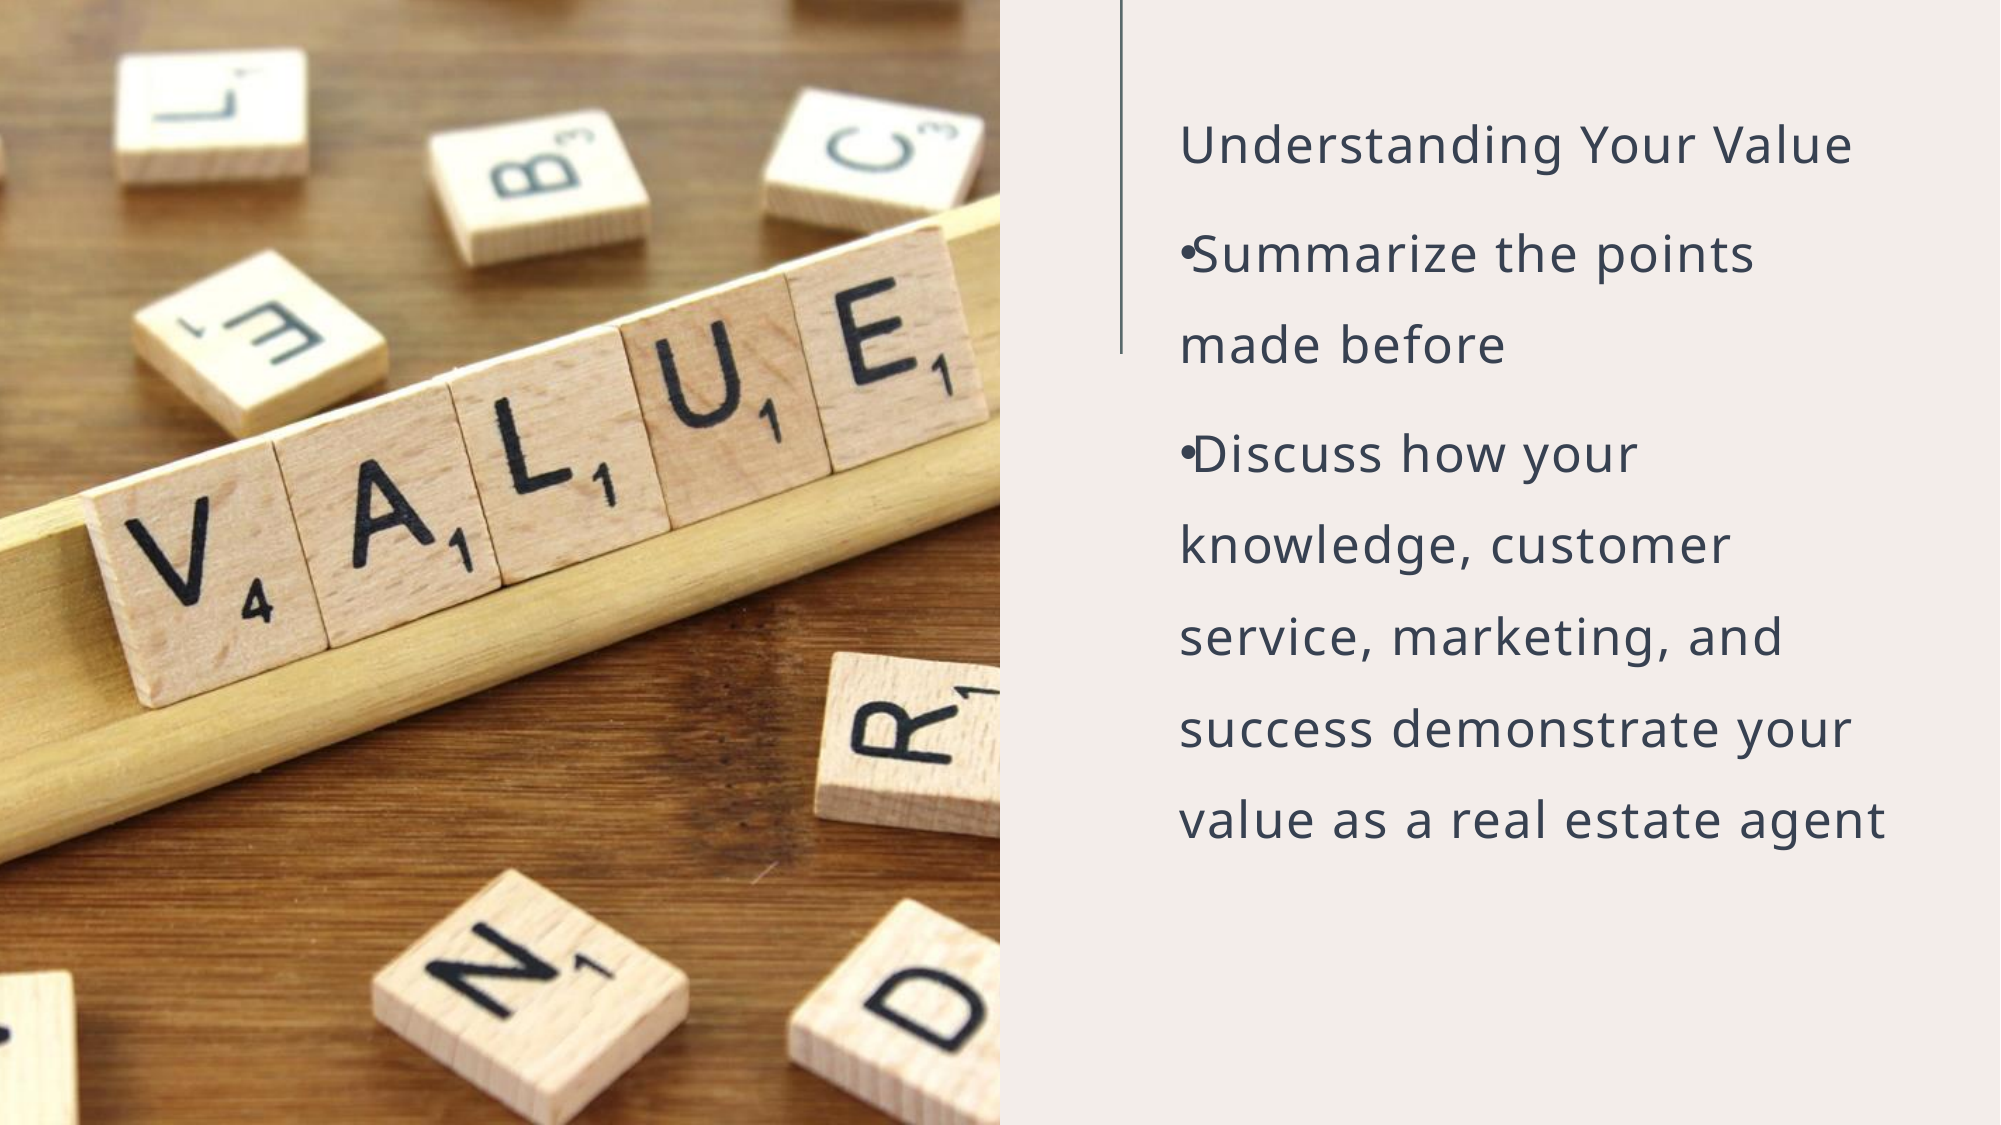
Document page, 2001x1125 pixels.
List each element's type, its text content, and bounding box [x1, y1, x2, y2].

picture [0, 0, 1000, 1125]
list Understanding Your Value Summarize the points made before Discuss how your knowledge, customer service, marketing, and success demonstrate your value as a real estate agent [1164, 74, 1904, 1057]
